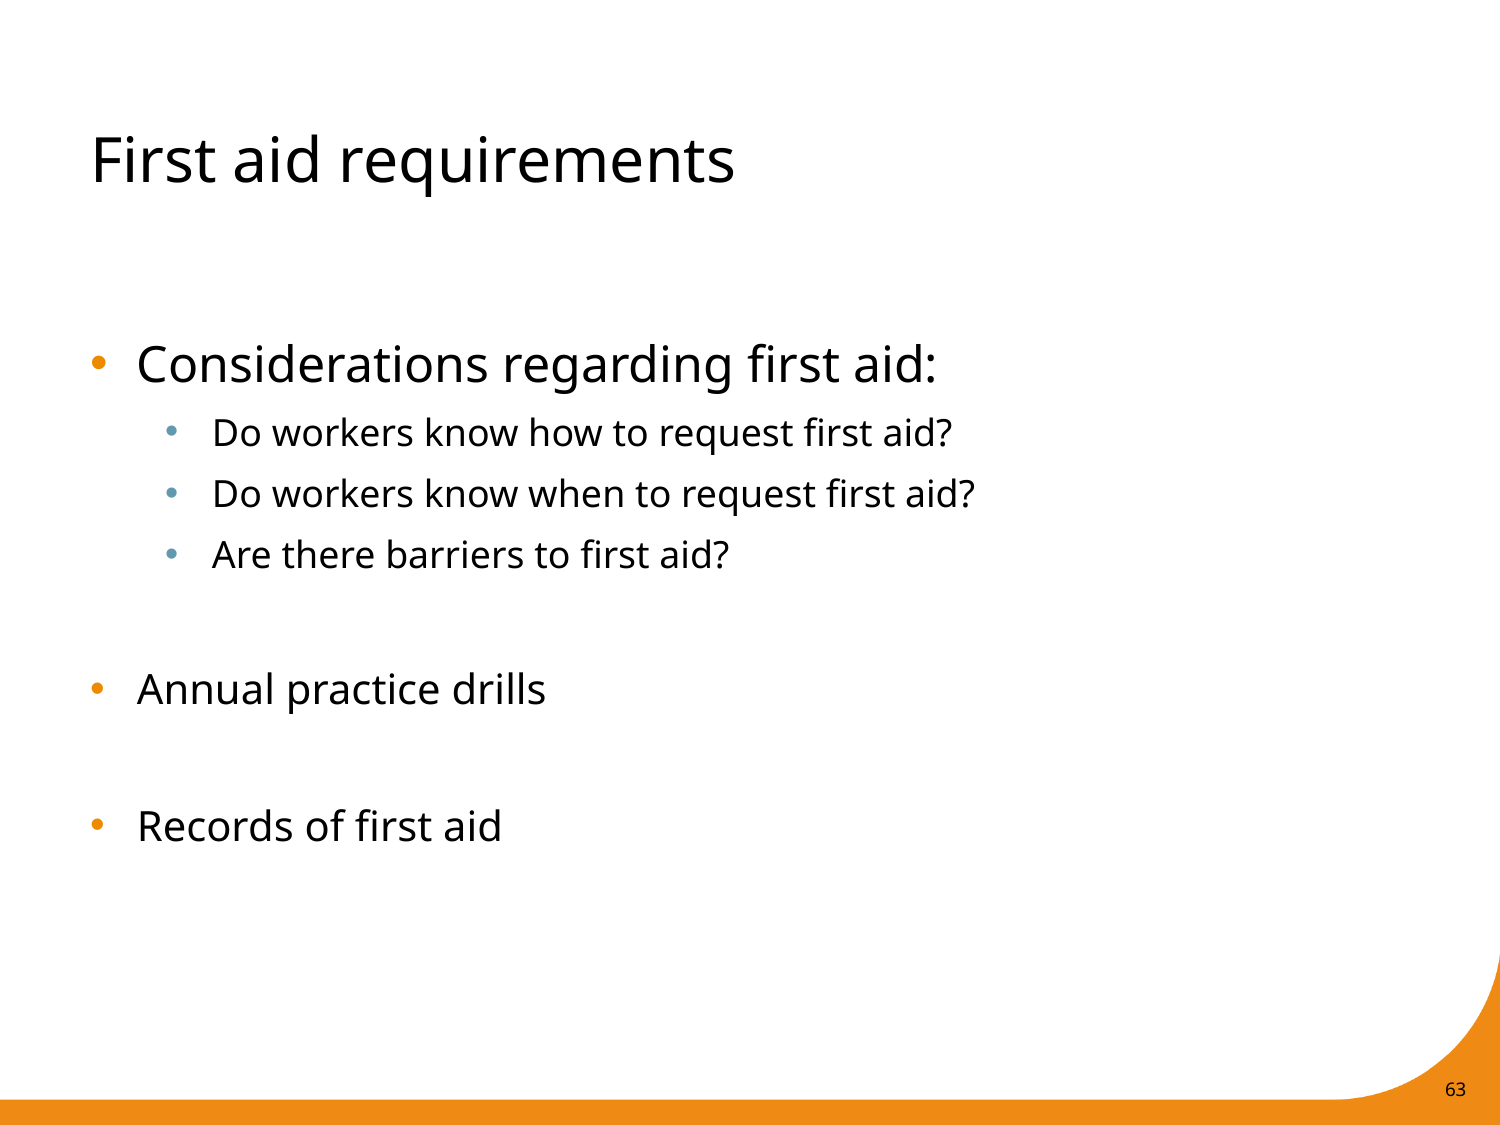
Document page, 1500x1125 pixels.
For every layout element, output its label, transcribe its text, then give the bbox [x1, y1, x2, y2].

list Considerations regarding first aid: Do workers know how to request first aid? Do workers know when to request first aid? Are there barriers to first aid? Annual practice drills Records of first aid [74, 312, 1436, 1013]
picture [0, 0, 1500, 1125]
title First aid requirements [74, 112, 1436, 281]
slide_number 63 [1417, 1060, 1494, 1121]
